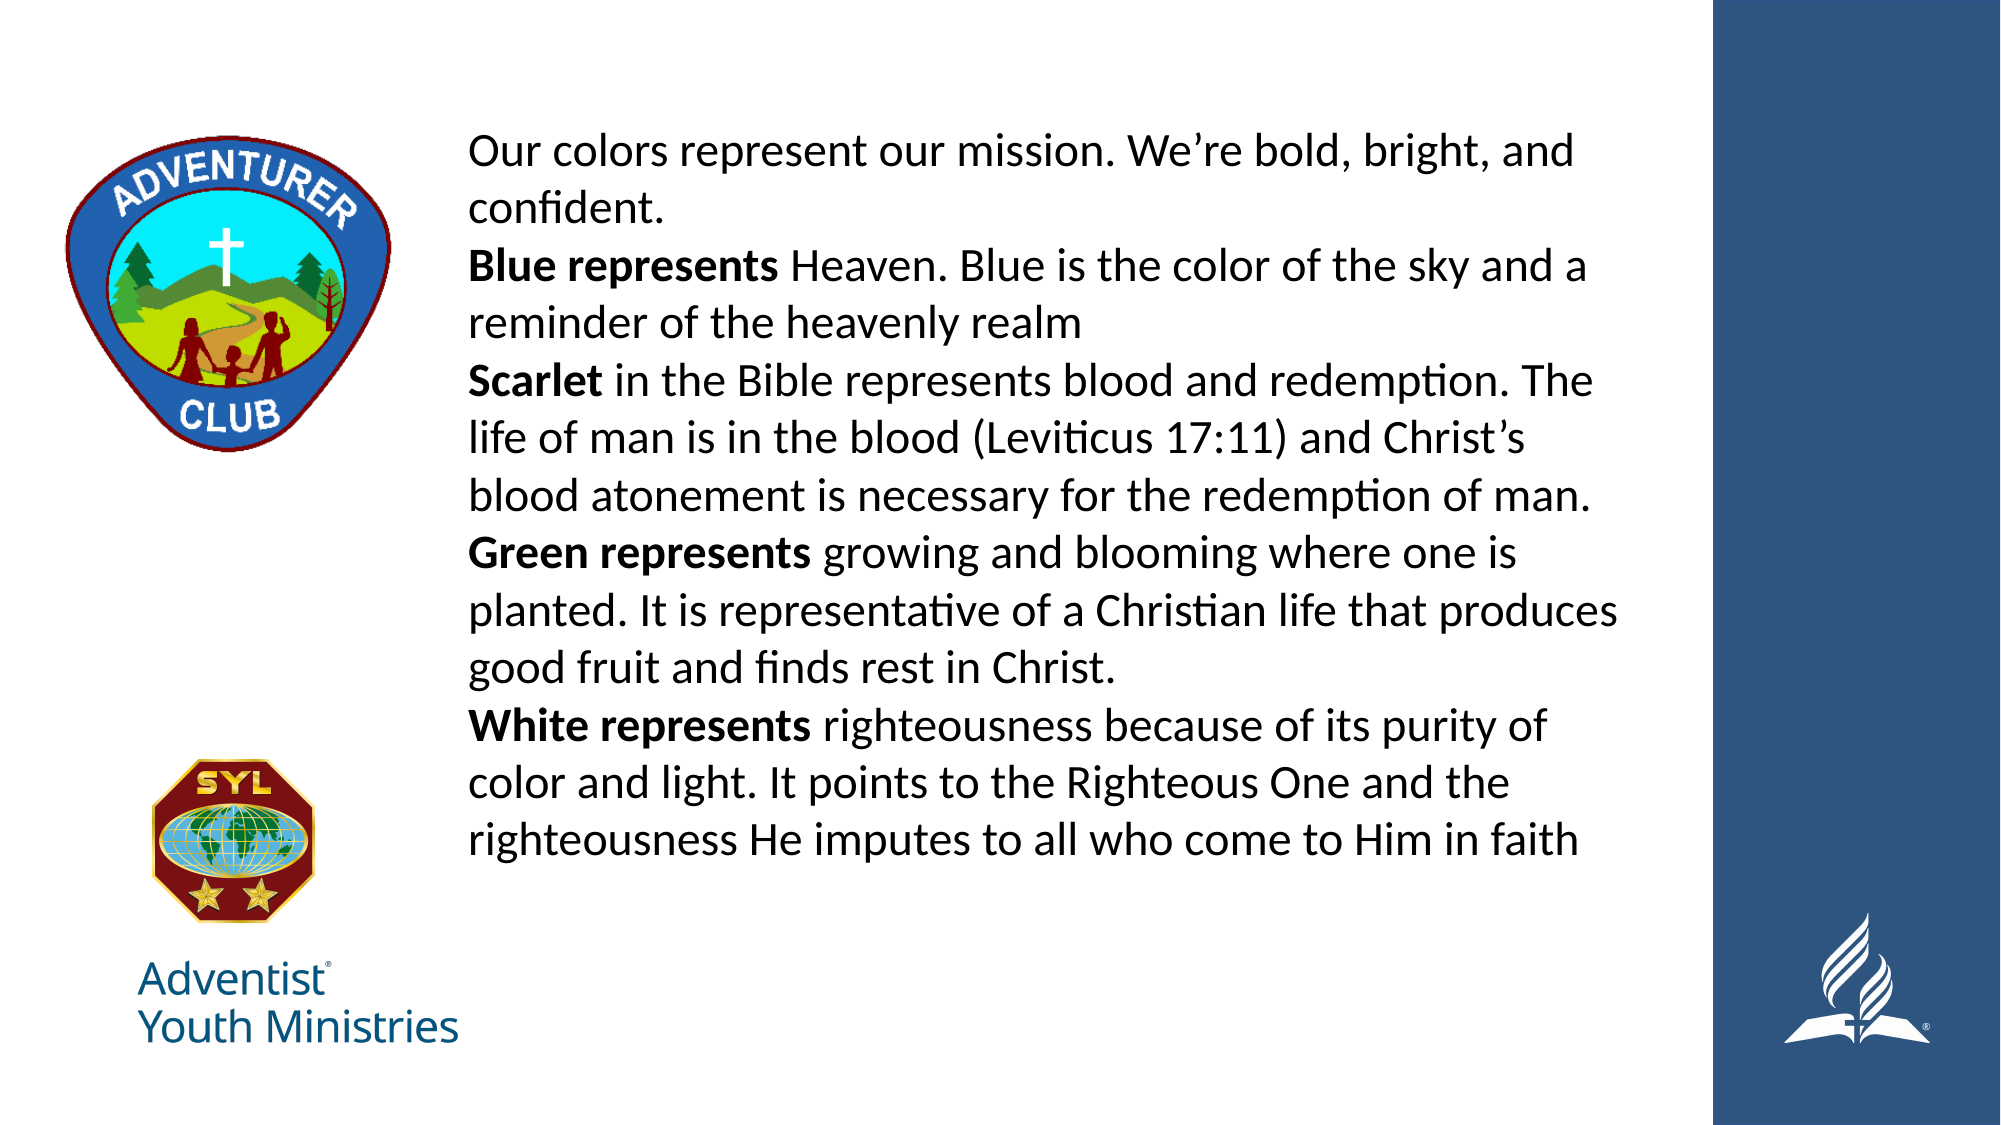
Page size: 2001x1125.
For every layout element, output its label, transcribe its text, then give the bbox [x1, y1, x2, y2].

picture [109, 730, 489, 1064]
text_box Our colors represent our mission. We’re bold, bright, and confident. Blue represents Heaven. Blue is the color of the sky and a reminder of the heavenly realm Scarlet in the Bible represents blood and redemption. The life of man is in the blood (Leviticus 17:11) and Christ’s blood atonement is necessary for the redemption of man. Green represents growing and blooming where one is planted. It is representative of a Christian life that produces good fruit and finds rest in Christ. White represents righteousness because of its purity of color and light. It points to the Righteous One and the righteousness He imputes to all who come to Him in faith [453, 111, 1643, 873]
picture [1771, 892, 1943, 1064]
picture [48, 128, 406, 461]
